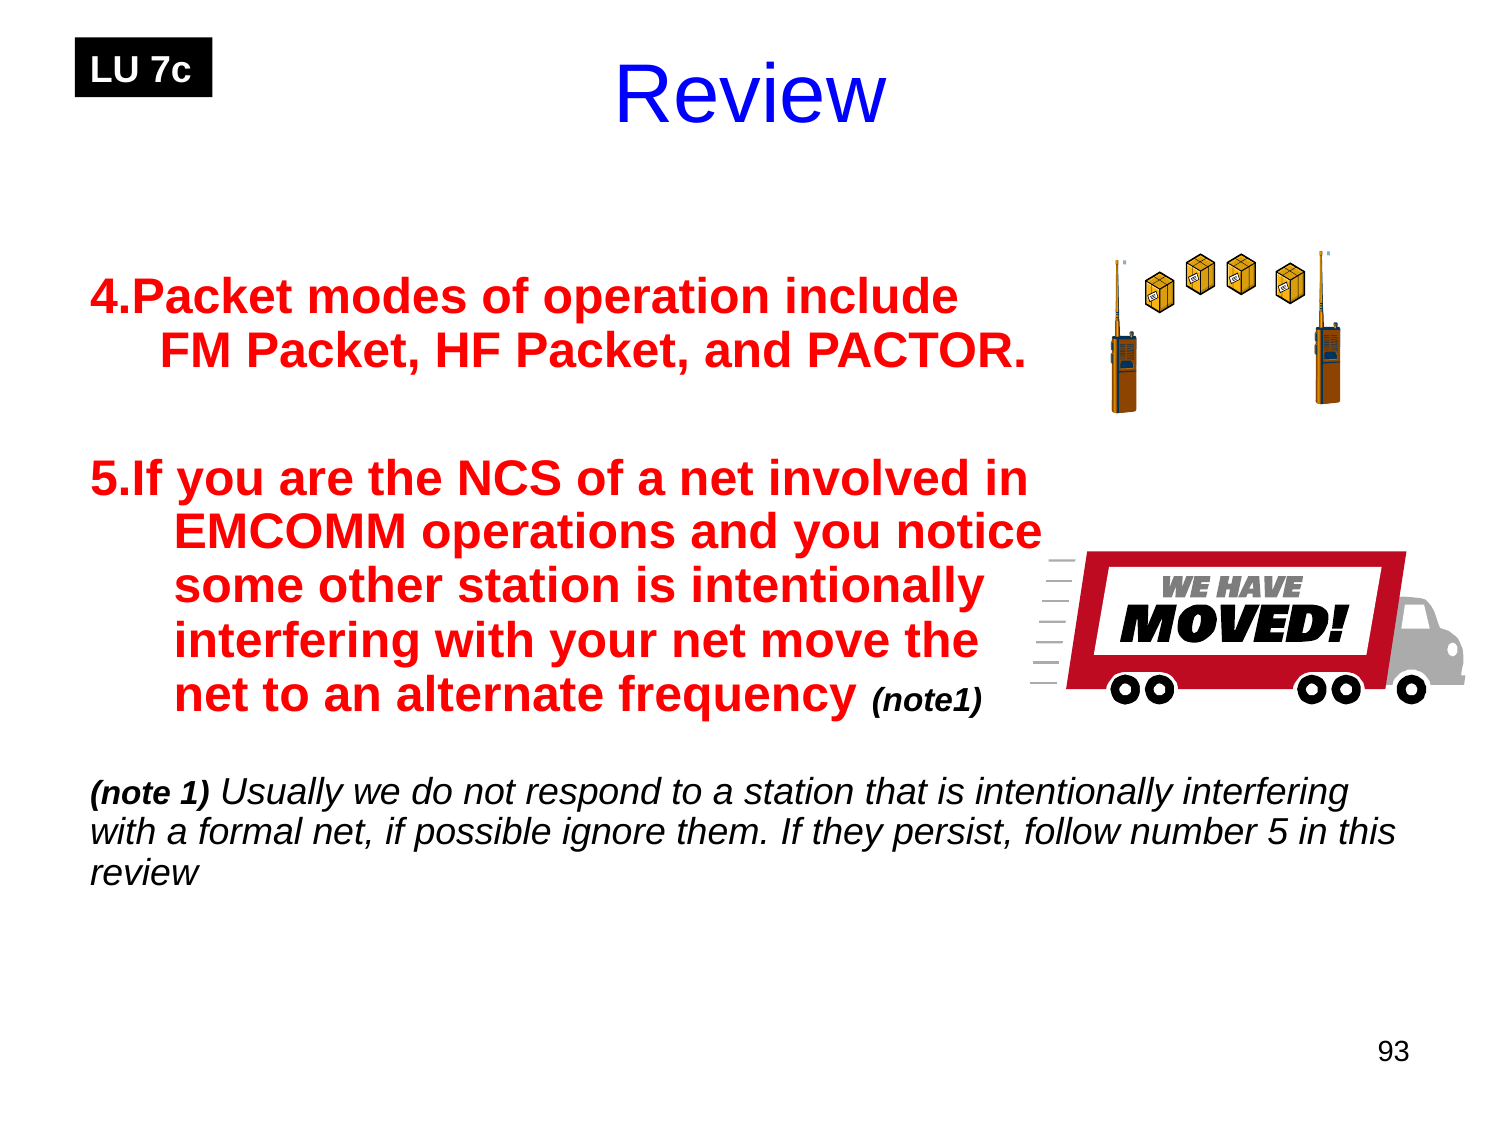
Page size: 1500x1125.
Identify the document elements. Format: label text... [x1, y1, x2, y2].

slide_number 93 [1074, 1024, 1426, 1103]
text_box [1110, 251, 1348, 414]
picture [1027, 549, 1468, 707]
title Review [74, 44, 1426, 233]
list Packet modes of operation include FM Packet, HF Packet, and PACTOR. If you are the NCS of a net involved in EMCOMM operations and you notice some other station is intentionally interfering with your net move the net to an alternate frequency (note1) (note 1) Usually we do not respond to a station that is intentionally interfering with a formal net, if possible ignore them. If they persist, follow number 5 in this review [74, 262, 1426, 1006]
text_box LU 7c [74, 37, 213, 98]
